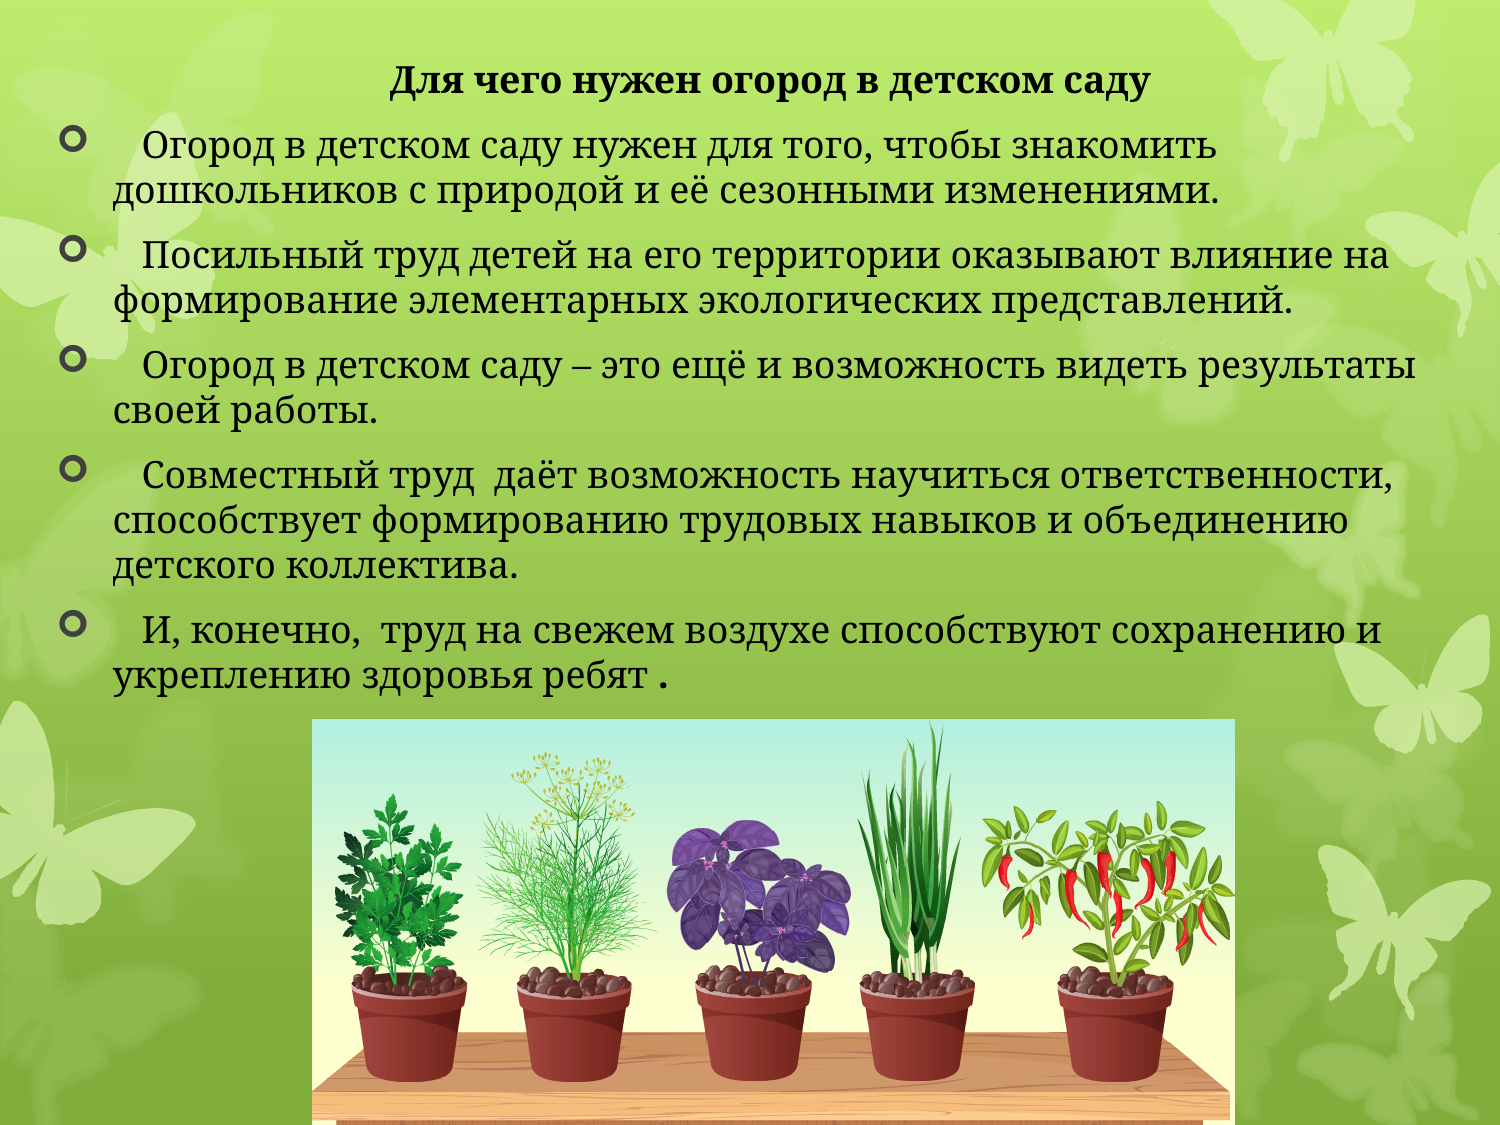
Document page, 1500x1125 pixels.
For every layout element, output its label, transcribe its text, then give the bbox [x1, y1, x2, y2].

picture [312, 718, 1235, 1125]
list Для чего нужен огород в детском саду Огород в детском саду нужен для того, чтобы знакомить дошкольников с природой и её сезонными изменениями. Посильный труд детей на его территории оказывают влияние на формирование элементарных экологических представлений. Огород в детском саду – это ещё и возможность видеть результаты своей работы. Совместный труд даёт возможность научиться ответственности, способствует формированию трудовых навыков и объединению детского коллектива. И, конечно, труд на свежем воздухе способствуют сохранению и укреплению здоровья ребят . [40, 30, 1500, 788]
